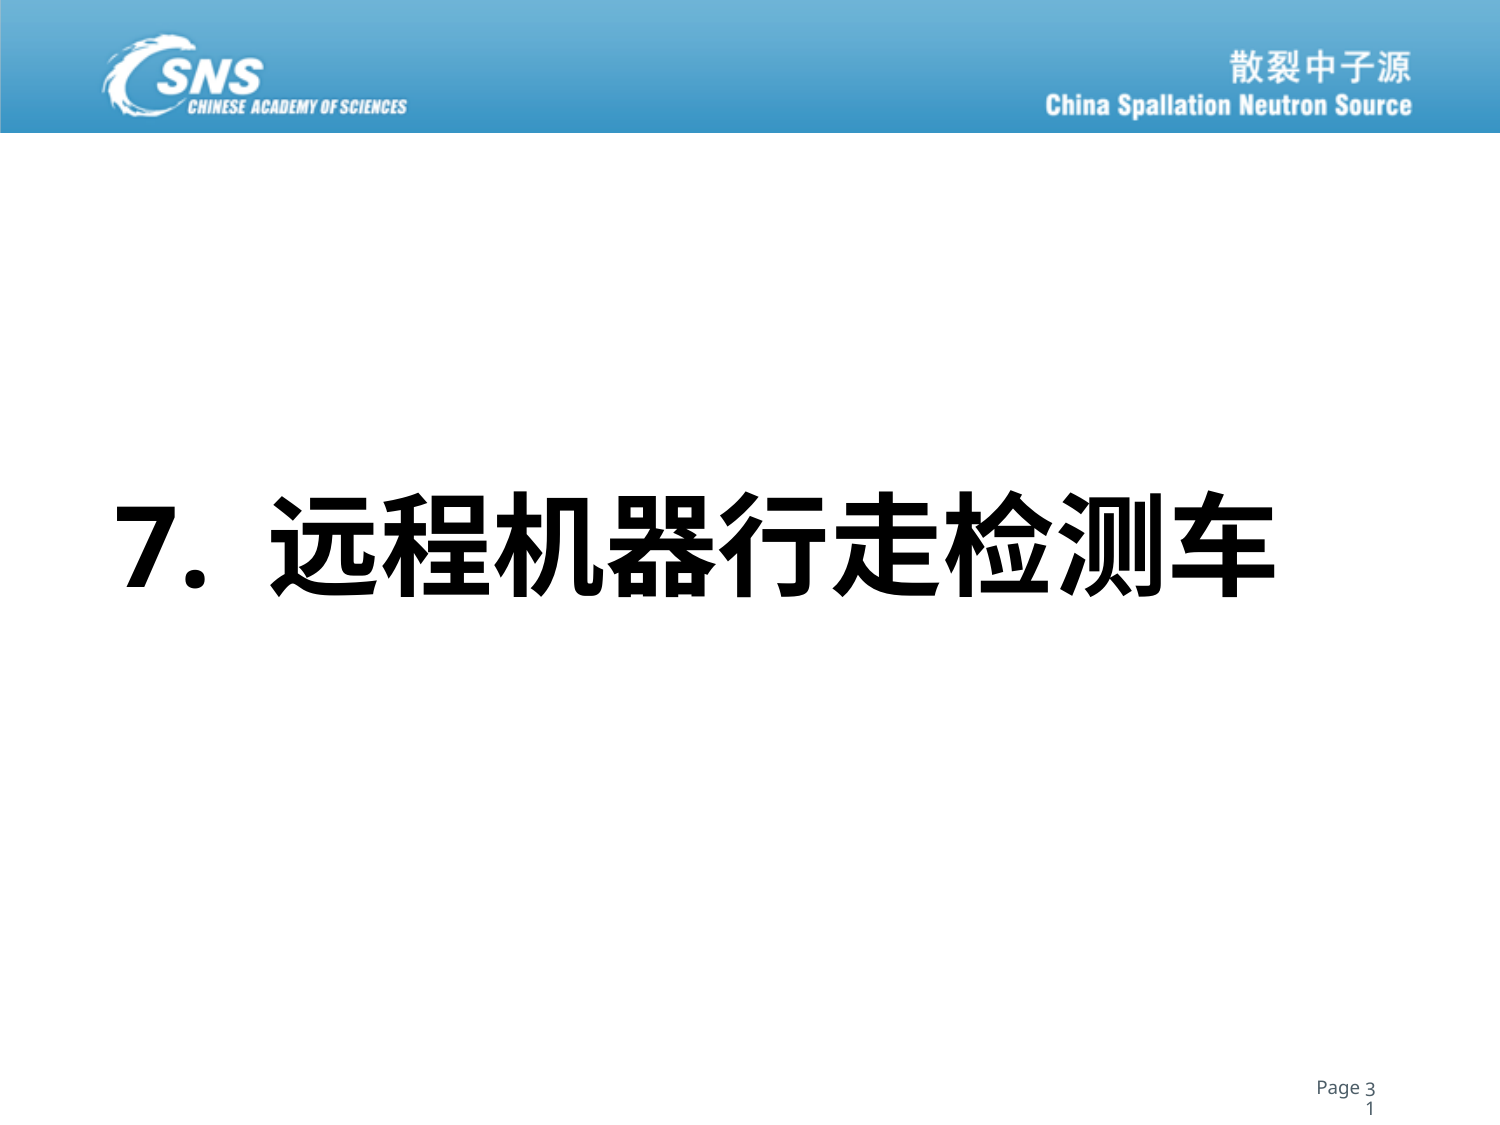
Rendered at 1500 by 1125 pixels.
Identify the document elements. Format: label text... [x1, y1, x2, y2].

text_box 7. 远程机器行走检测车 [100, 467, 1500, 618]
picture [0, 0, 1500, 133]
slide_number 31 [1349, 1070, 1400, 1101]
